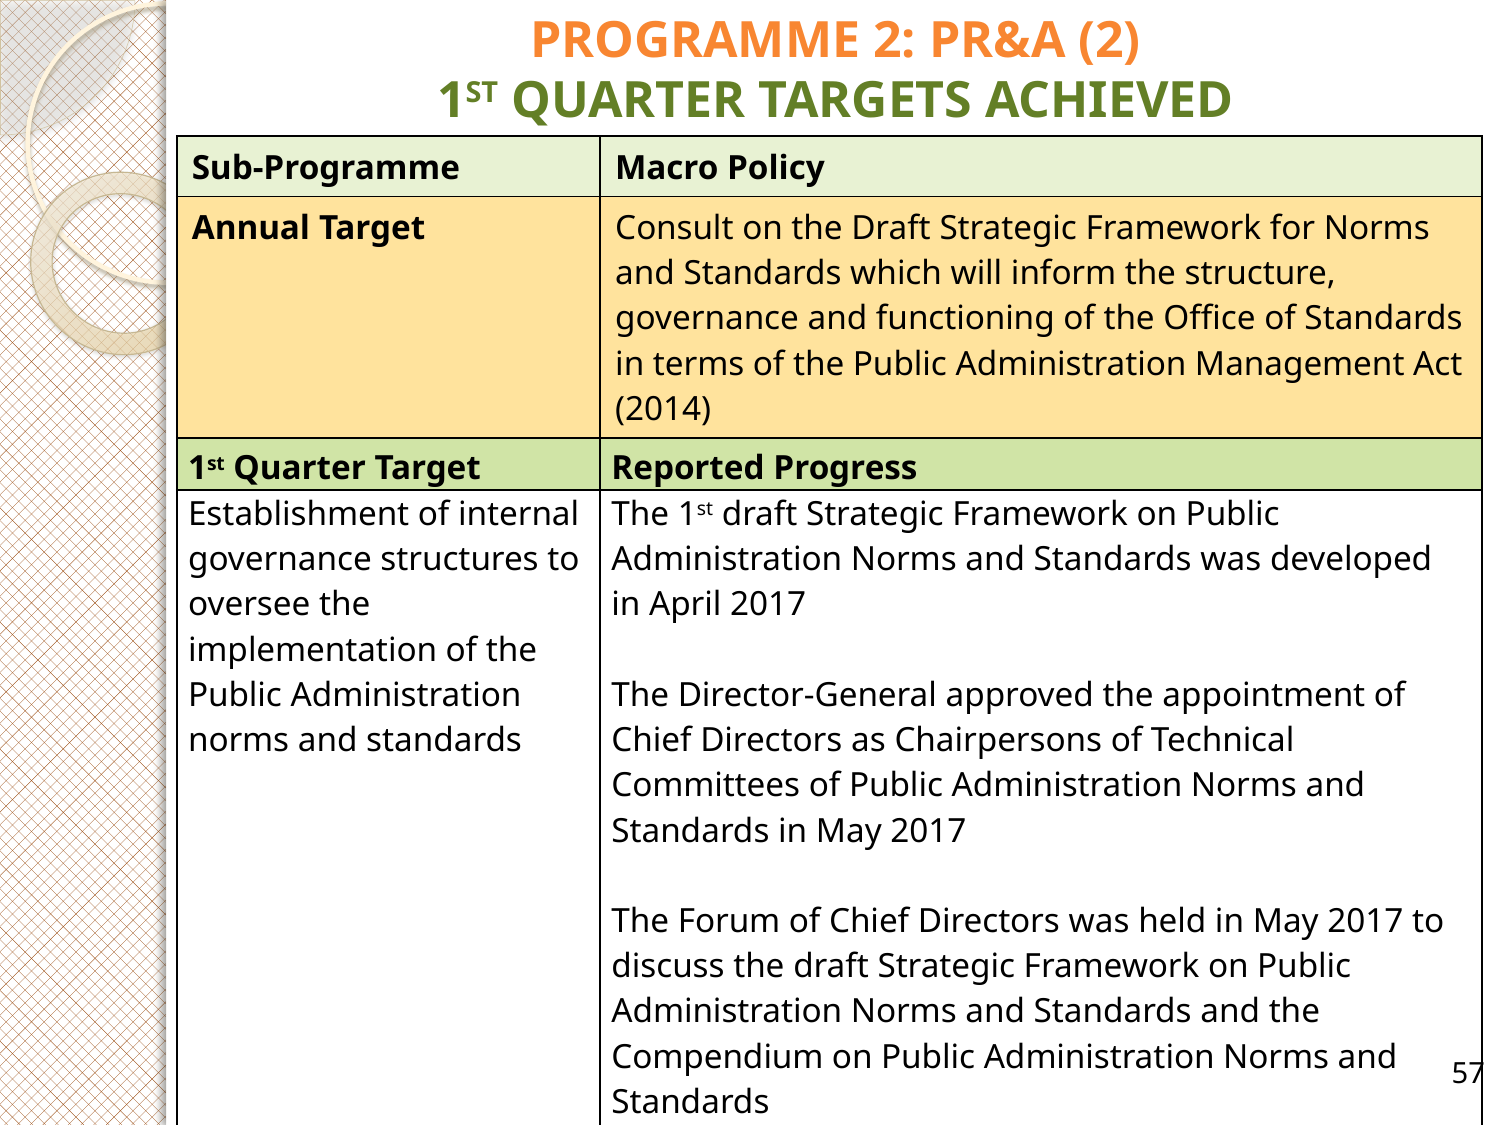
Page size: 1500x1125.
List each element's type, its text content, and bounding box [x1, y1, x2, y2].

table_cell Annual Target [178, 197, 599, 437]
text_box PROGRAMME 2: PR&A (2) 1ST QUARTER TARGETS ACHIEVED [171, 0, 1500, 135]
table_cell The 1st draft Strategic Framework on Public Administration Norms and Standards was developed in April 2017 The Director-General approved the appointment of Chief Directors as Chairpersons of Technical Committees of Public Administration Norms and Standards in May 2017 The Forum of Chief Directors was held in May 2017 to discuss the draft Strategic Framework on Public Administration Norms and Standards and the Compendium on Public Administration Norms and Standards [601, 491, 1481, 1125]
text_box 57 [1149, 1046, 1500, 1125]
table_cell Consult on the Draft Strategic Framework for Norms and Standards which will inform the structure, governance and functioning of the Office of Standards in terms of the Public Administration Management Act (2014) [601, 197, 1481, 437]
table_cell Reported Progress [601, 439, 1481, 489]
table_cell 1st Quarter Target [178, 439, 599, 489]
table_cell Establishment of internal governance structures to oversee the implementation of the Public Administration norms and standards [178, 491, 599, 1125]
table_header Macro Policy [601, 137, 1481, 196]
table_header Sub-Programme [178, 137, 599, 196]
